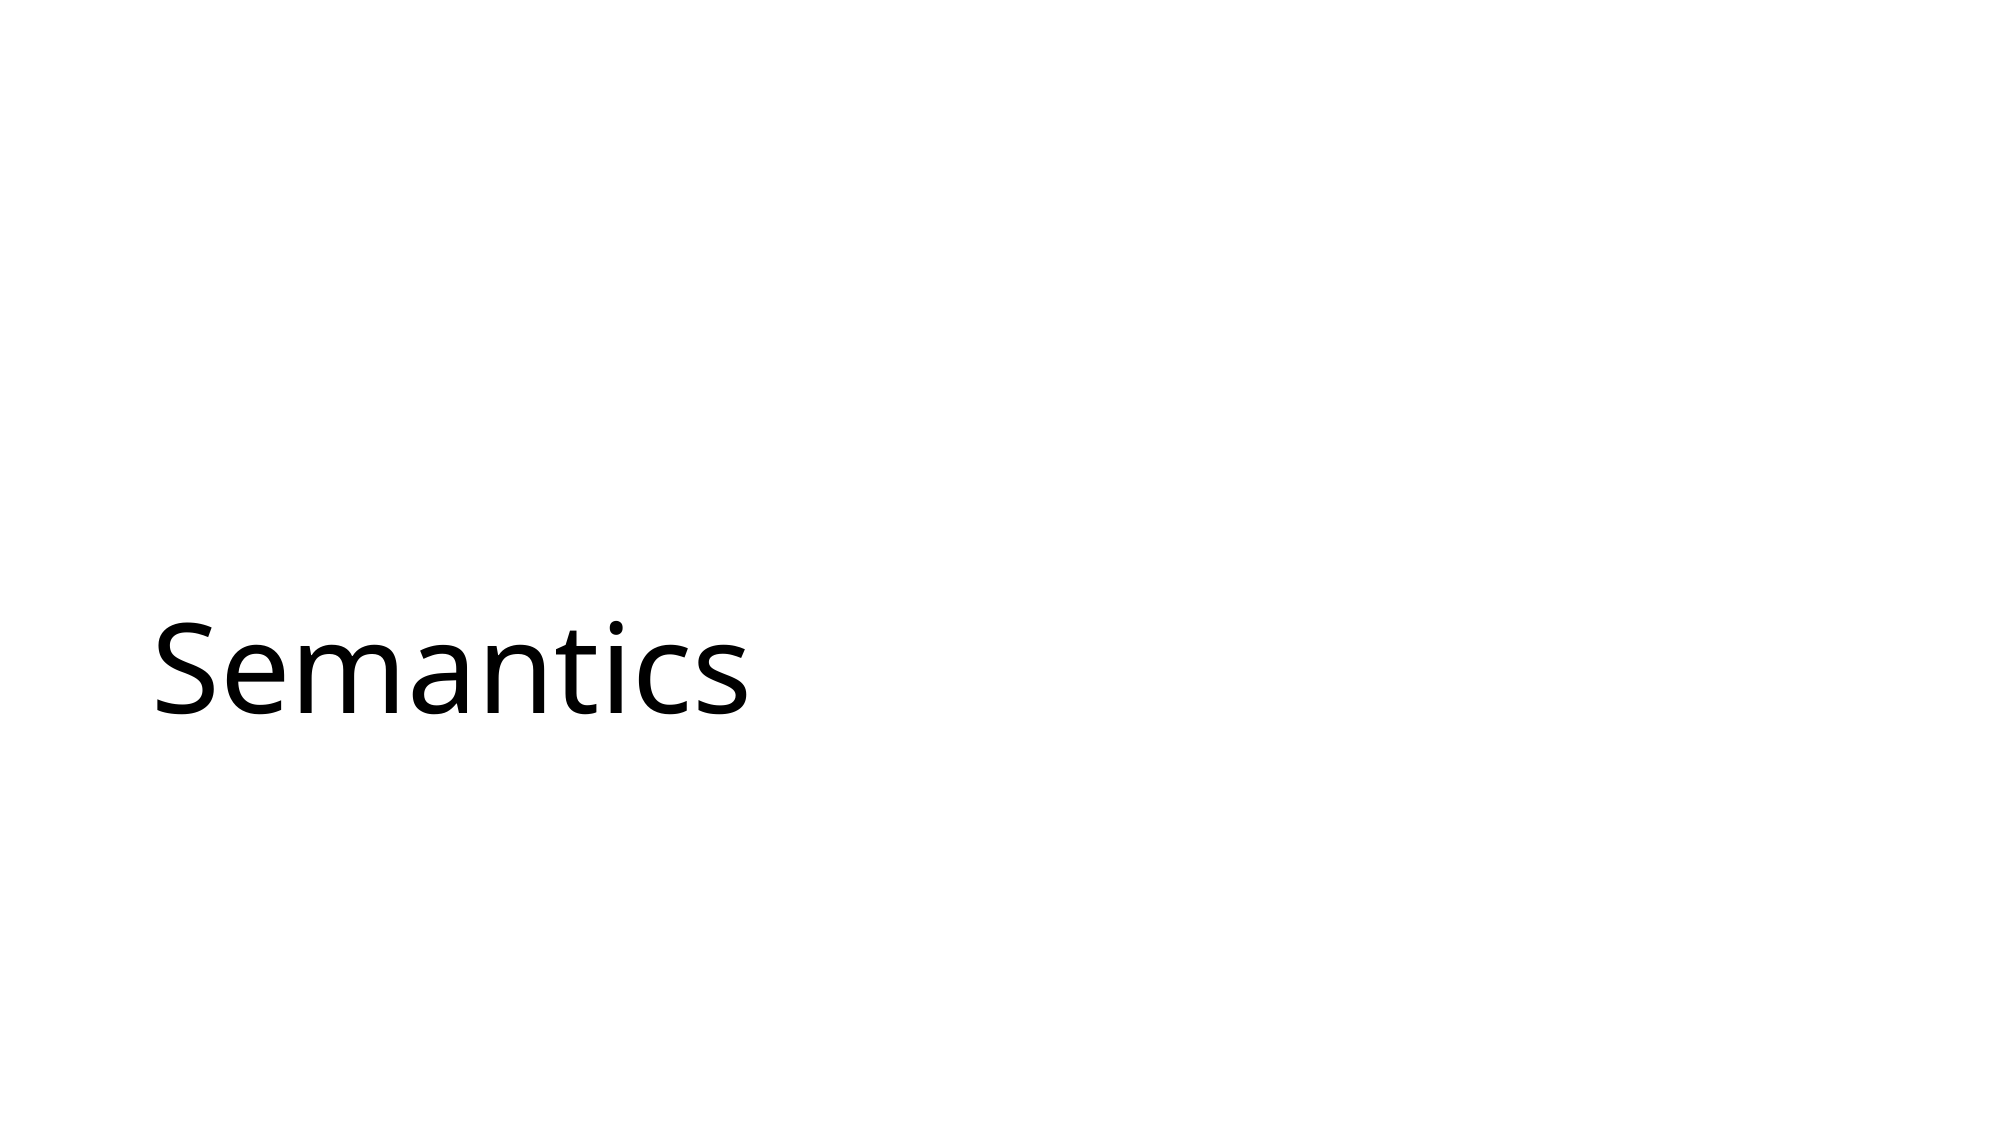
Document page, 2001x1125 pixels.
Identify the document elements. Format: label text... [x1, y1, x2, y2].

title Semantics [136, 280, 1862, 749]
